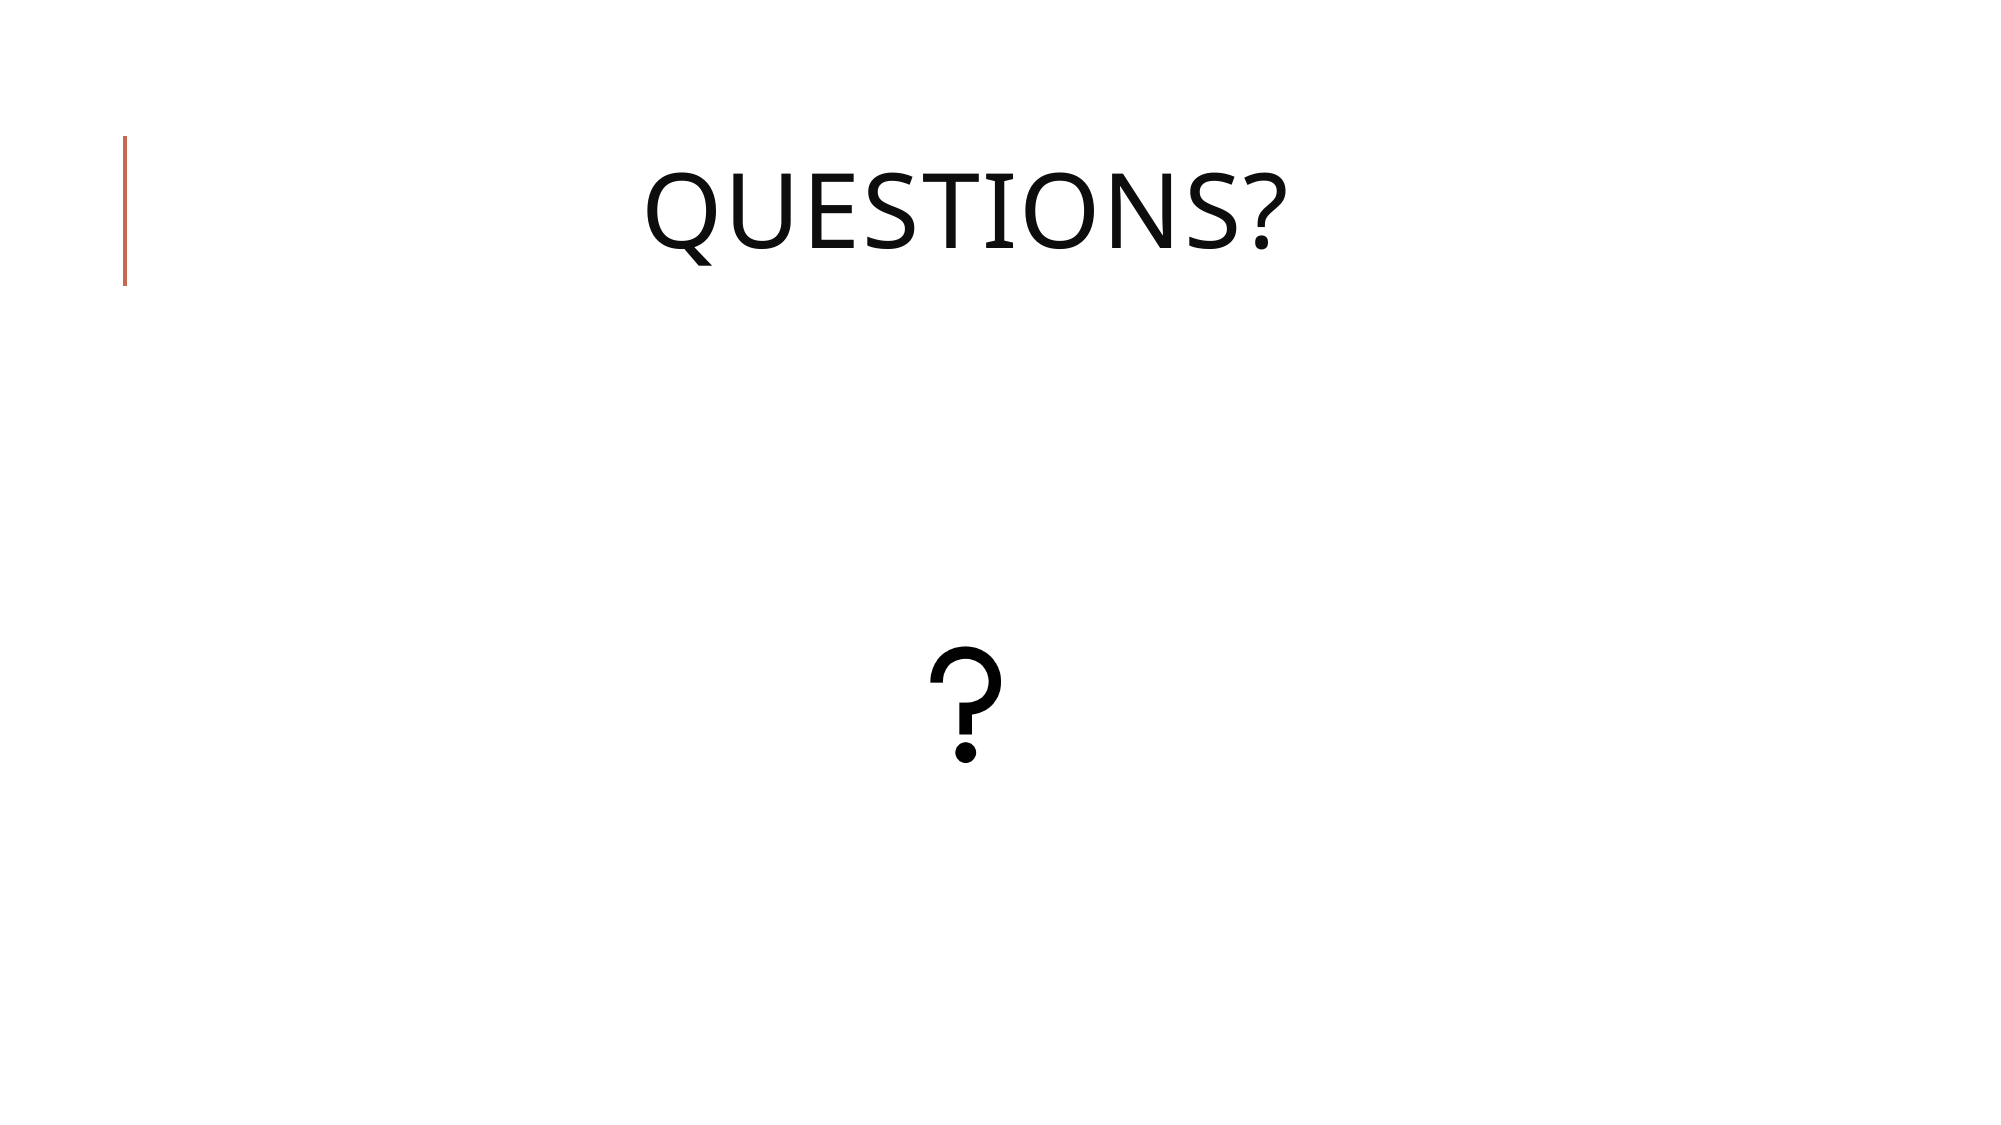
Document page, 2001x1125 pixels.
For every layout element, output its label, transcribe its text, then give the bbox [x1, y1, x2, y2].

title QUESTIONS? [168, 96, 1763, 342]
picture [889, 629, 1041, 781]
